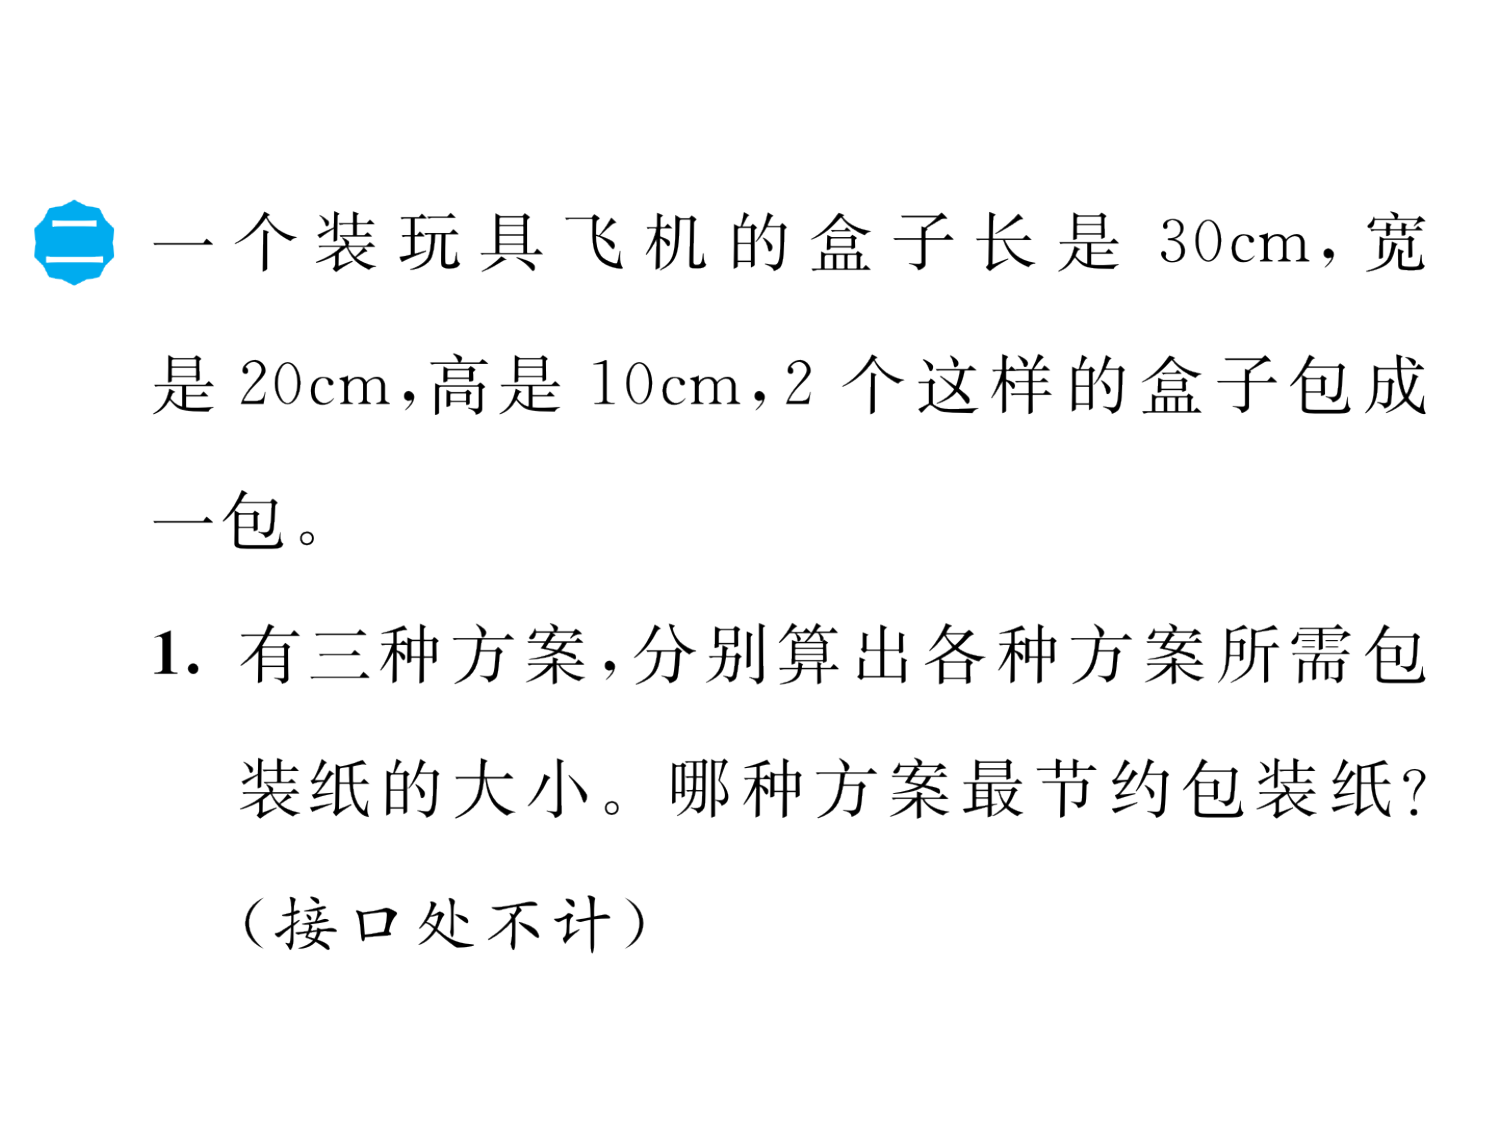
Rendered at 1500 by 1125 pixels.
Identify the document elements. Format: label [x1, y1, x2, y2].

picture [29, 160, 1447, 970]
